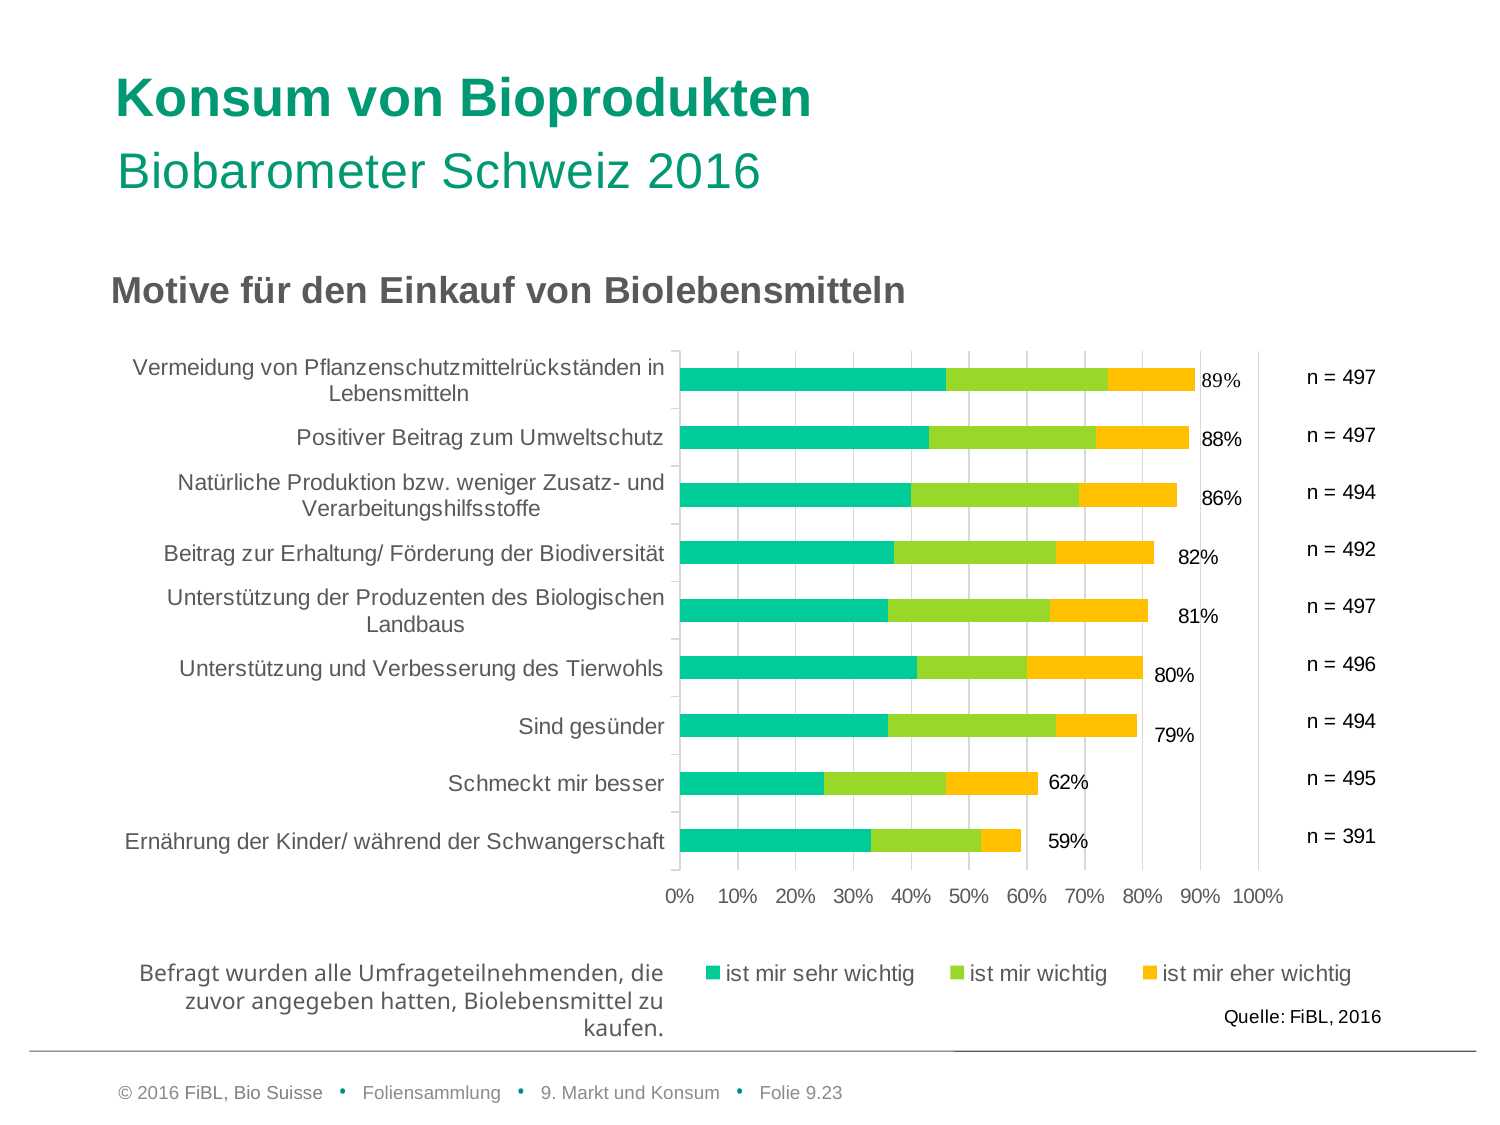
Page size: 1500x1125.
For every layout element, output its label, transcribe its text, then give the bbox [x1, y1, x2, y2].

title Konsum von Bioprodukten [100, 59, 1397, 138]
footer © 2016 FiBL, Bio Suisse • Foliensammlung • 9. Markt und Konsum • Folie 9.22 [103, 1056, 1140, 1125]
list Biobarometer Schweiz 2016 [101, 137, 1397, 211]
chart [103, 257, 1397, 1056]
